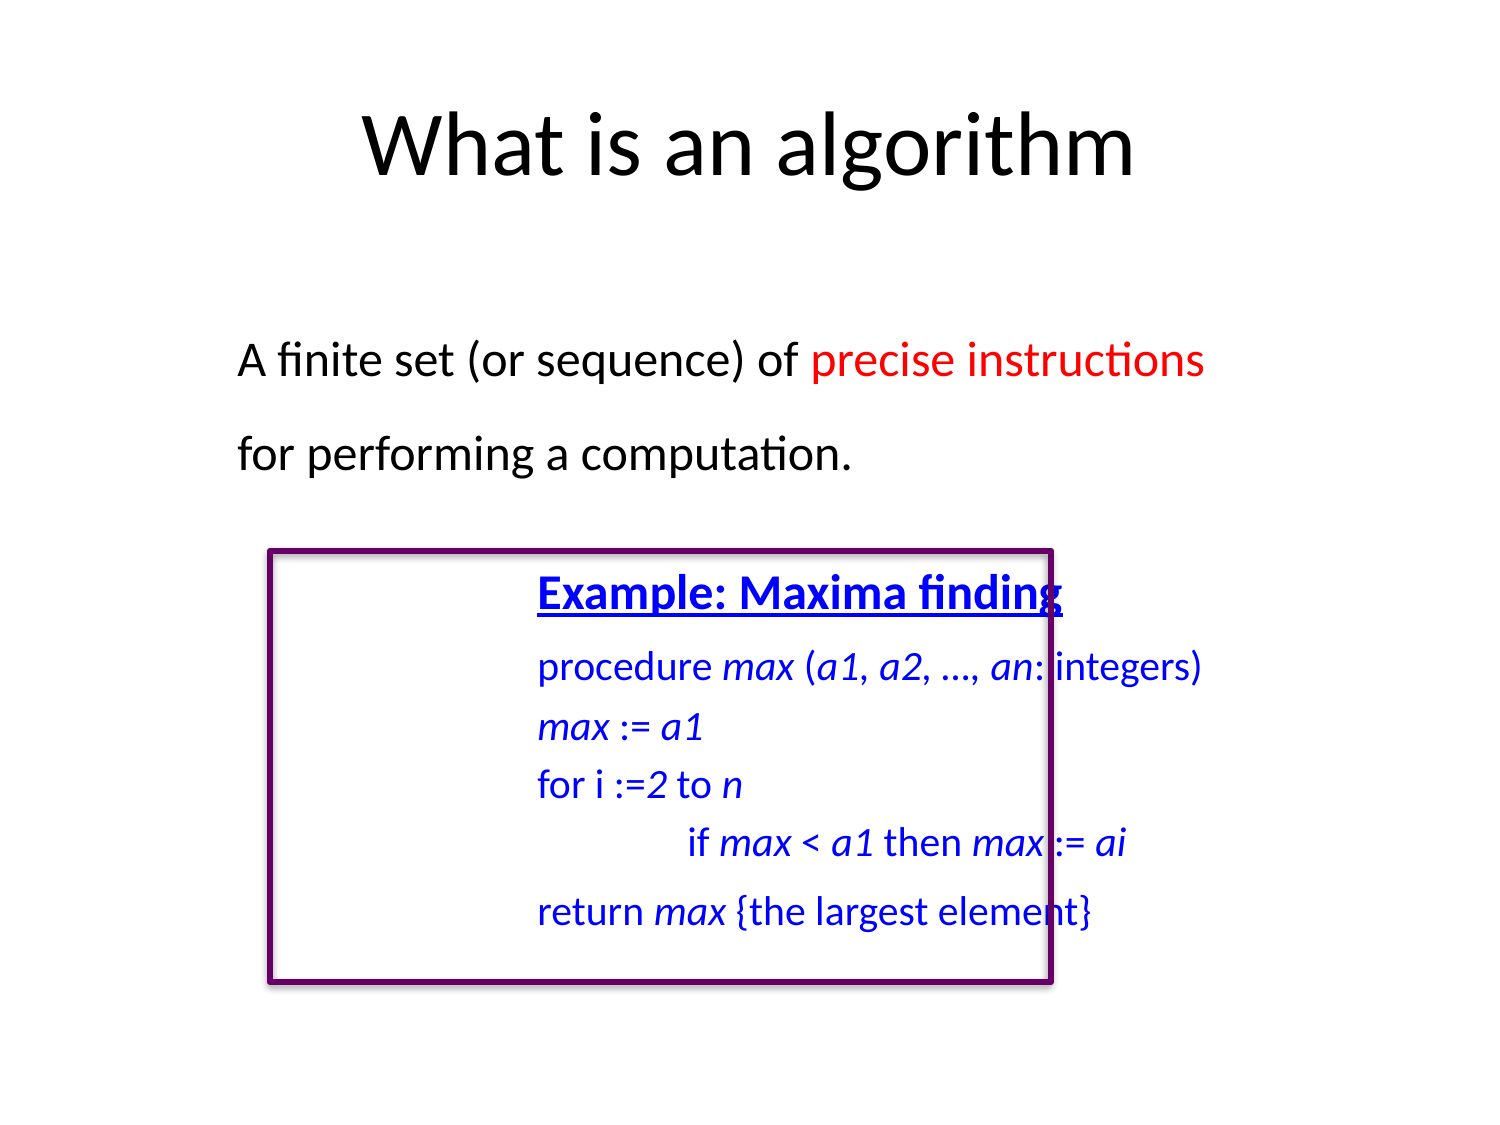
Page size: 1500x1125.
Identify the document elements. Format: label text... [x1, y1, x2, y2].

title What is an algorithm [75, 45, 1425, 233]
list A finite set (or sequence) of precise instructions for performing a computation. Example: Maxima finding procedure max (a1, a2, …, an: integers) max := a1 for i :=2 to n if max < a1 then max := ai return max {the largest element} [166, 262, 1257, 1005]
text_box [269, 550, 1052, 982]
